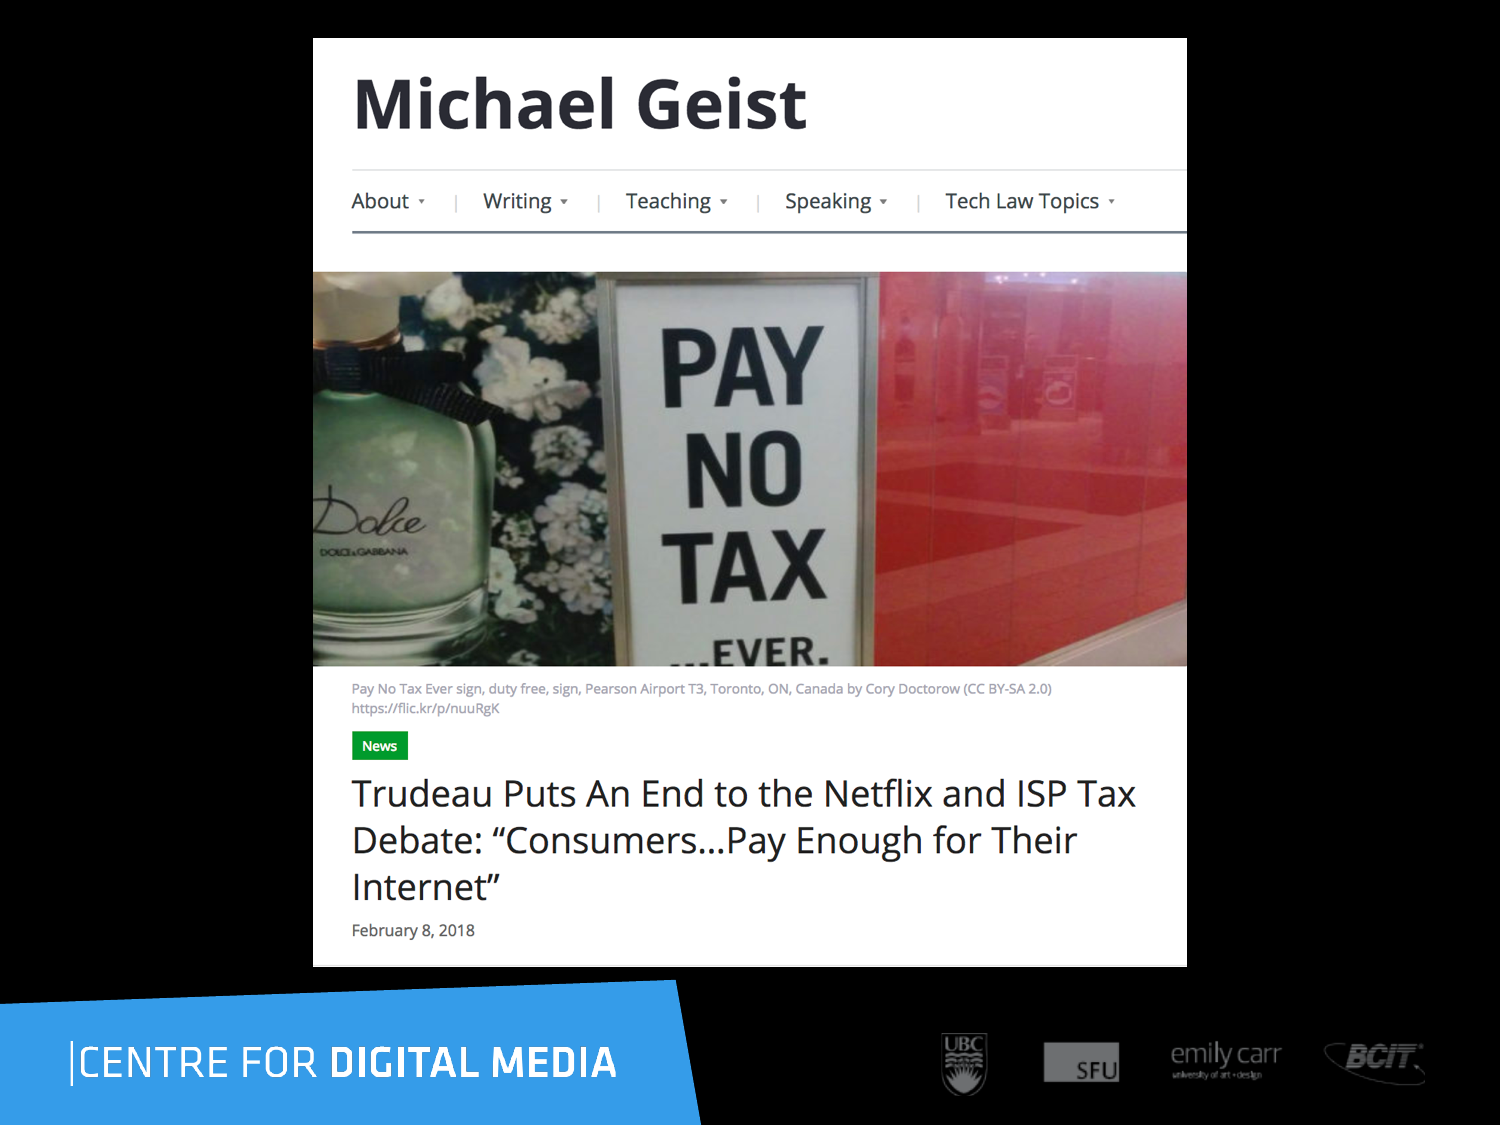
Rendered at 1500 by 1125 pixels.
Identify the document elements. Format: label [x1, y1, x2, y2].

list [313, 38, 1187, 967]
